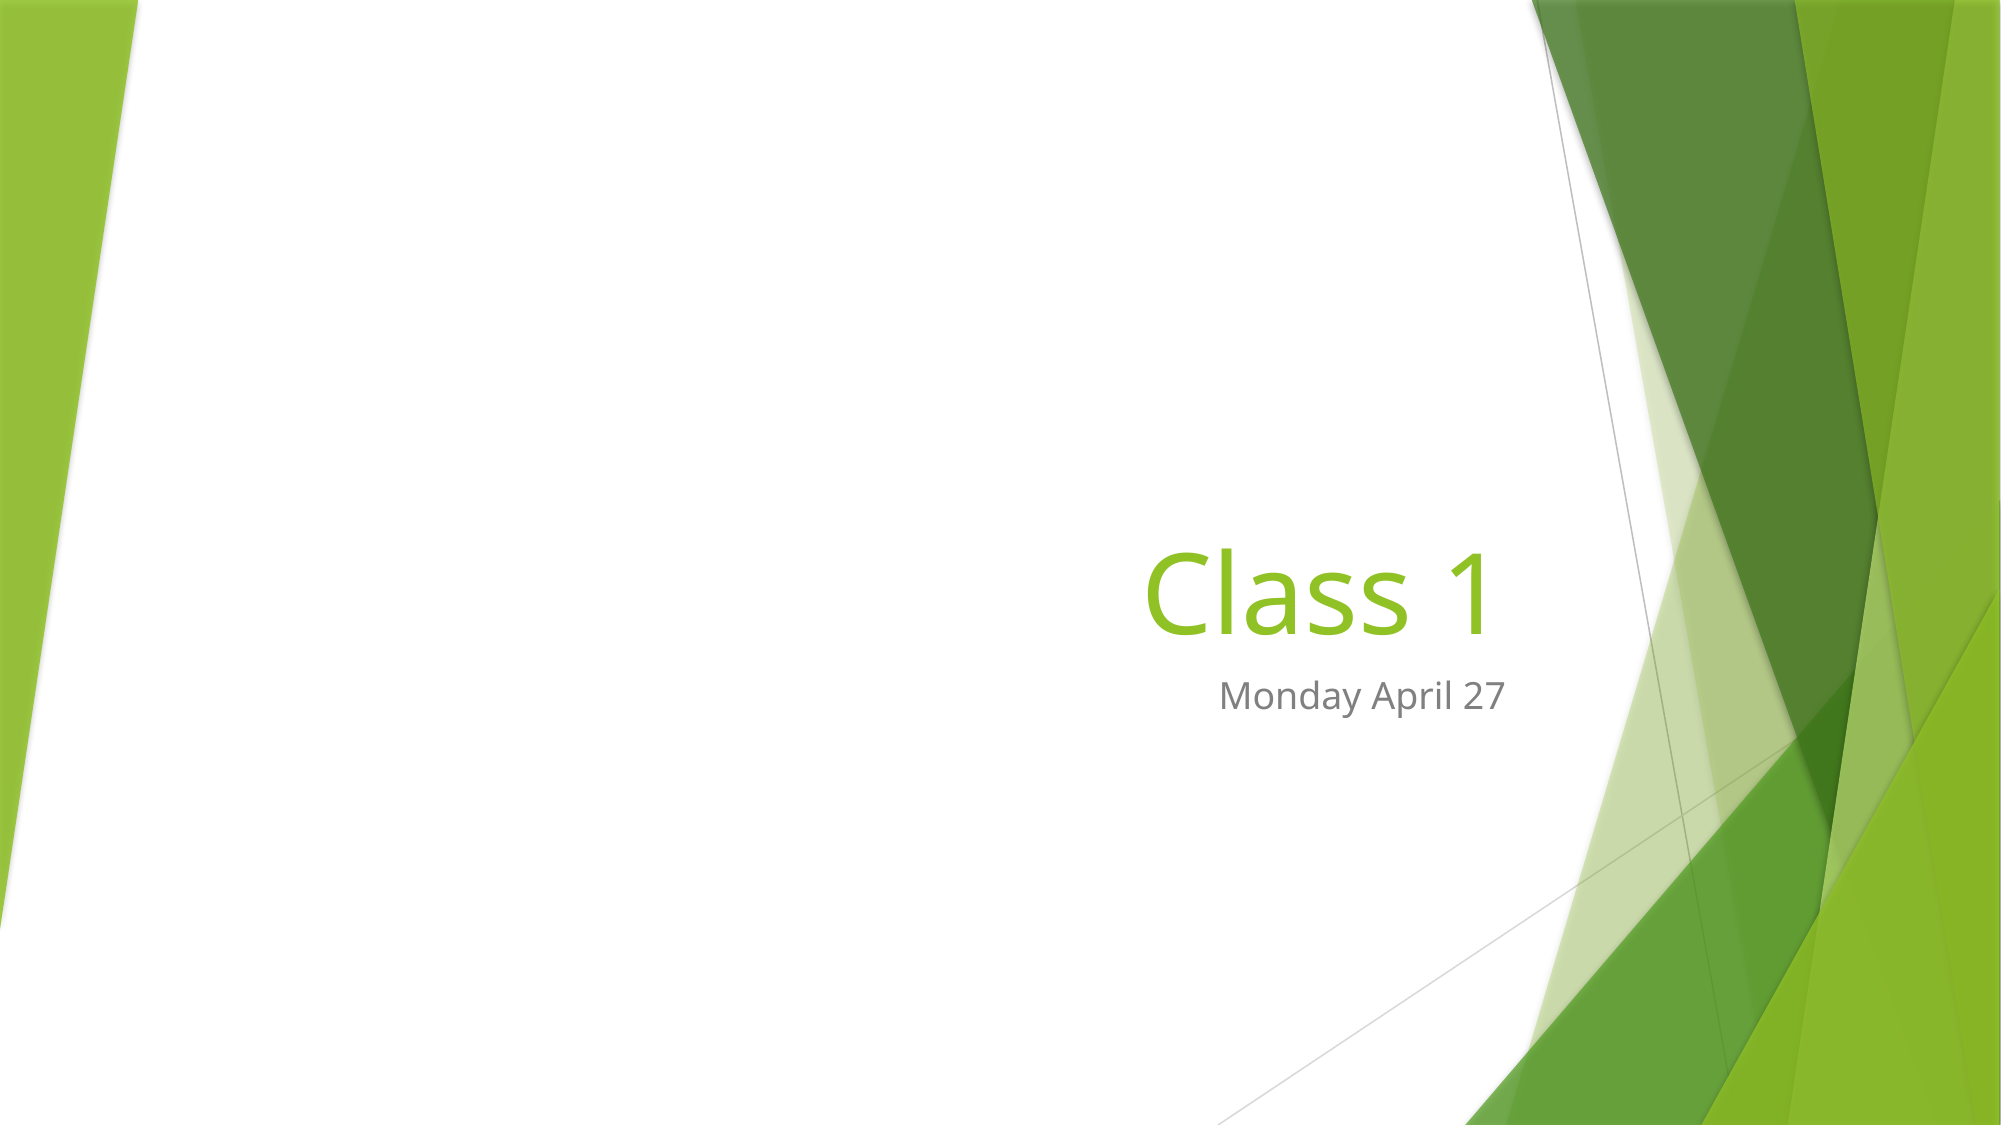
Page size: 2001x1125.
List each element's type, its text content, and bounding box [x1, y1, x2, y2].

title Class 1 [247, 394, 1522, 664]
subtitle Monday April 27 [247, 664, 1522, 845]
